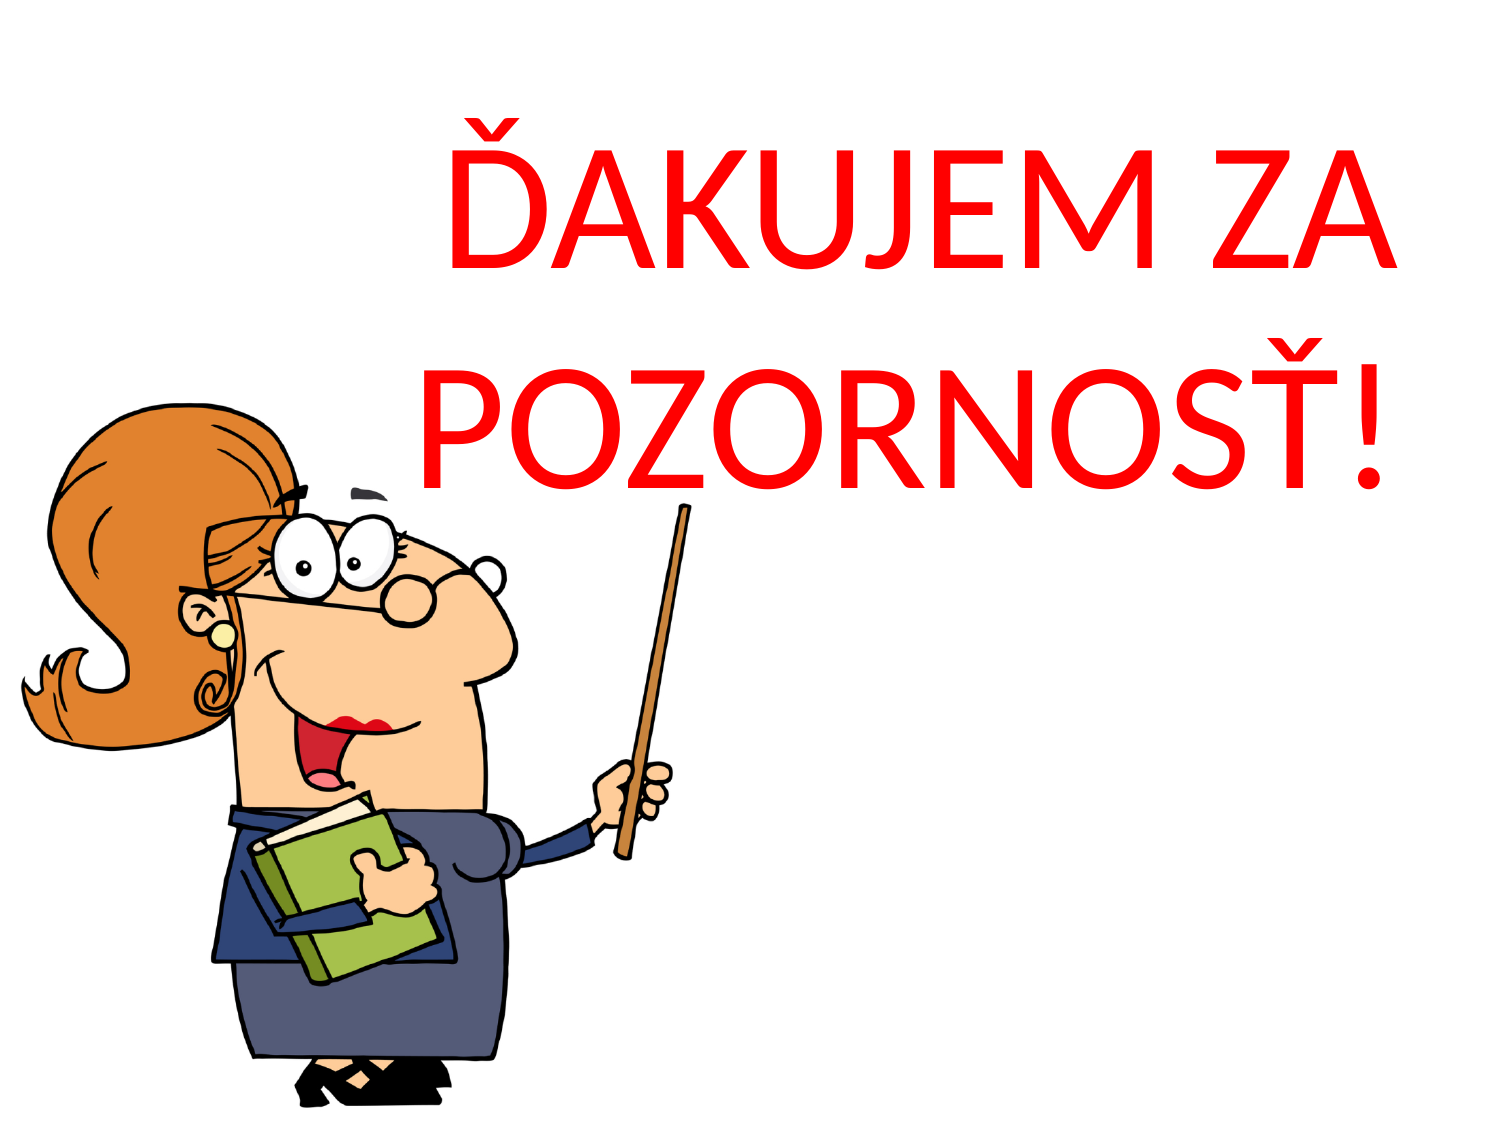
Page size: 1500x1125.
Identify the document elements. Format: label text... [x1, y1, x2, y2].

picture [3, 380, 712, 1125]
list ĎAKUJEM ZA POZORNOSŤ! [64, 78, 1415, 821]
